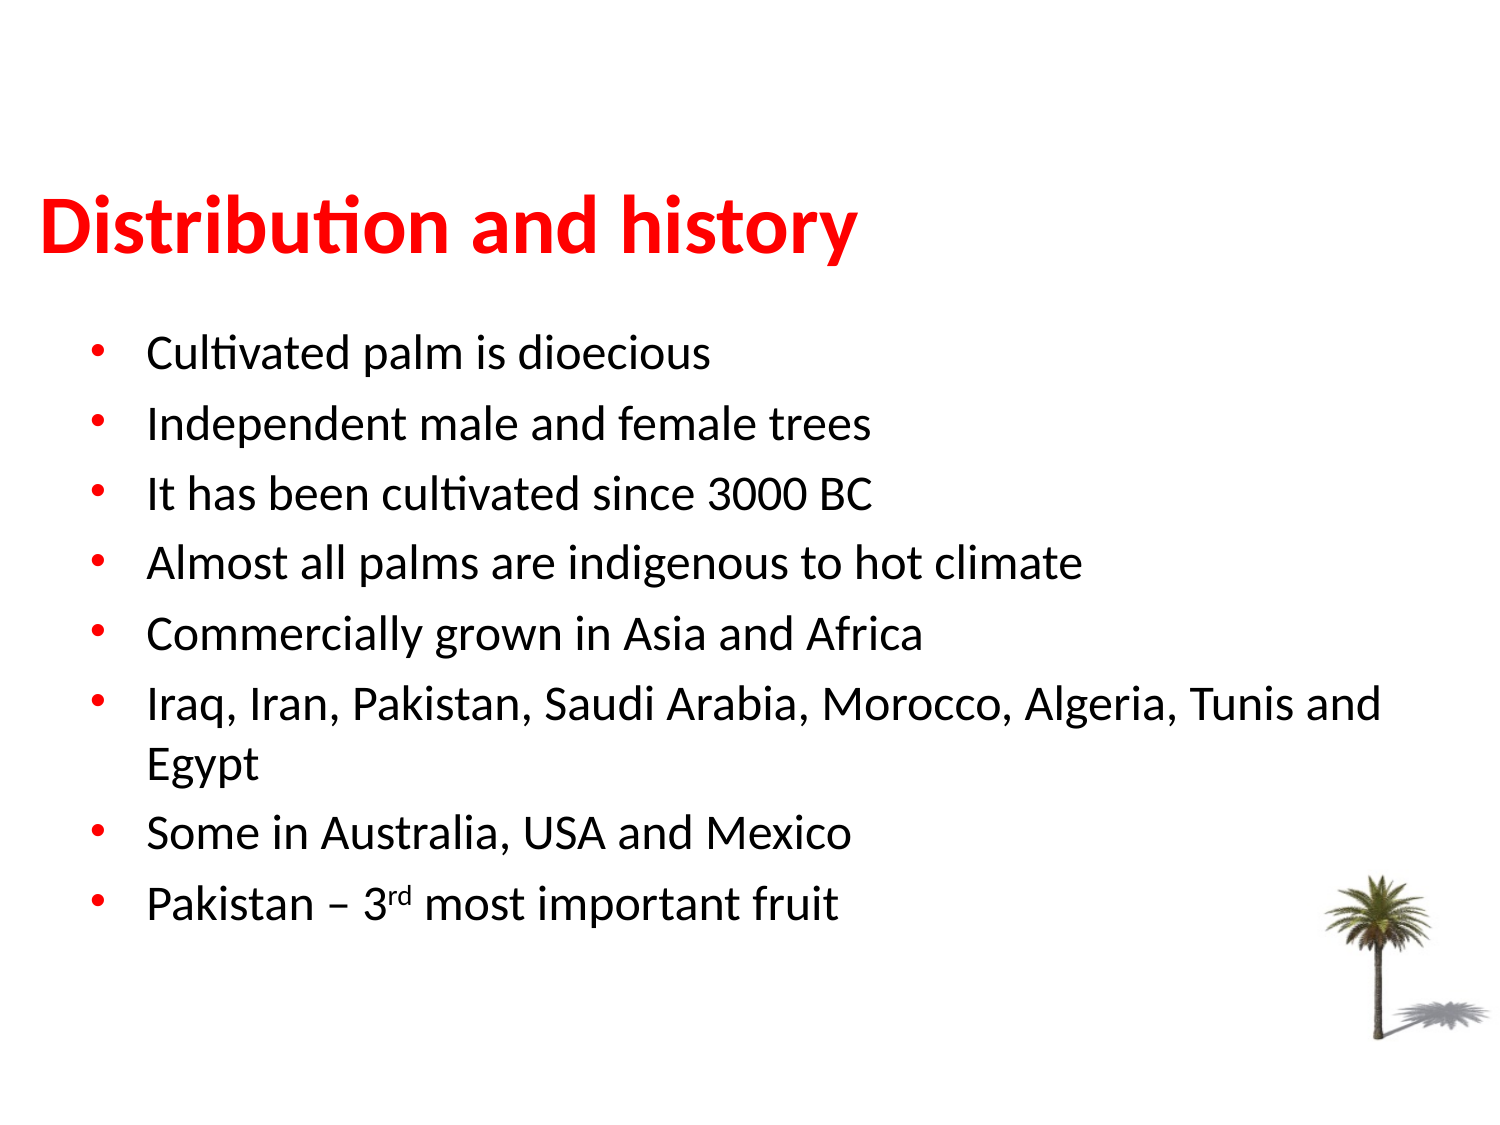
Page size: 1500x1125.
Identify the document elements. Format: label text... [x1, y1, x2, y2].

title Distribution and history [24, 119, 1188, 322]
list Cultivated palm is dioecious Independent male and female trees It has been cultivated since 3000 BC Almost all palms are indigenous to hot climate Commercially grown in Asia and Africa Iraq, Iran, Pakistan, Saudi Arabia, Morocco, Algeria, Tunis and Egypt Some in Australia, USA and Mexico Pakistan – 3rd most important fruit [75, 312, 1425, 988]
picture [1287, 869, 1500, 1051]
